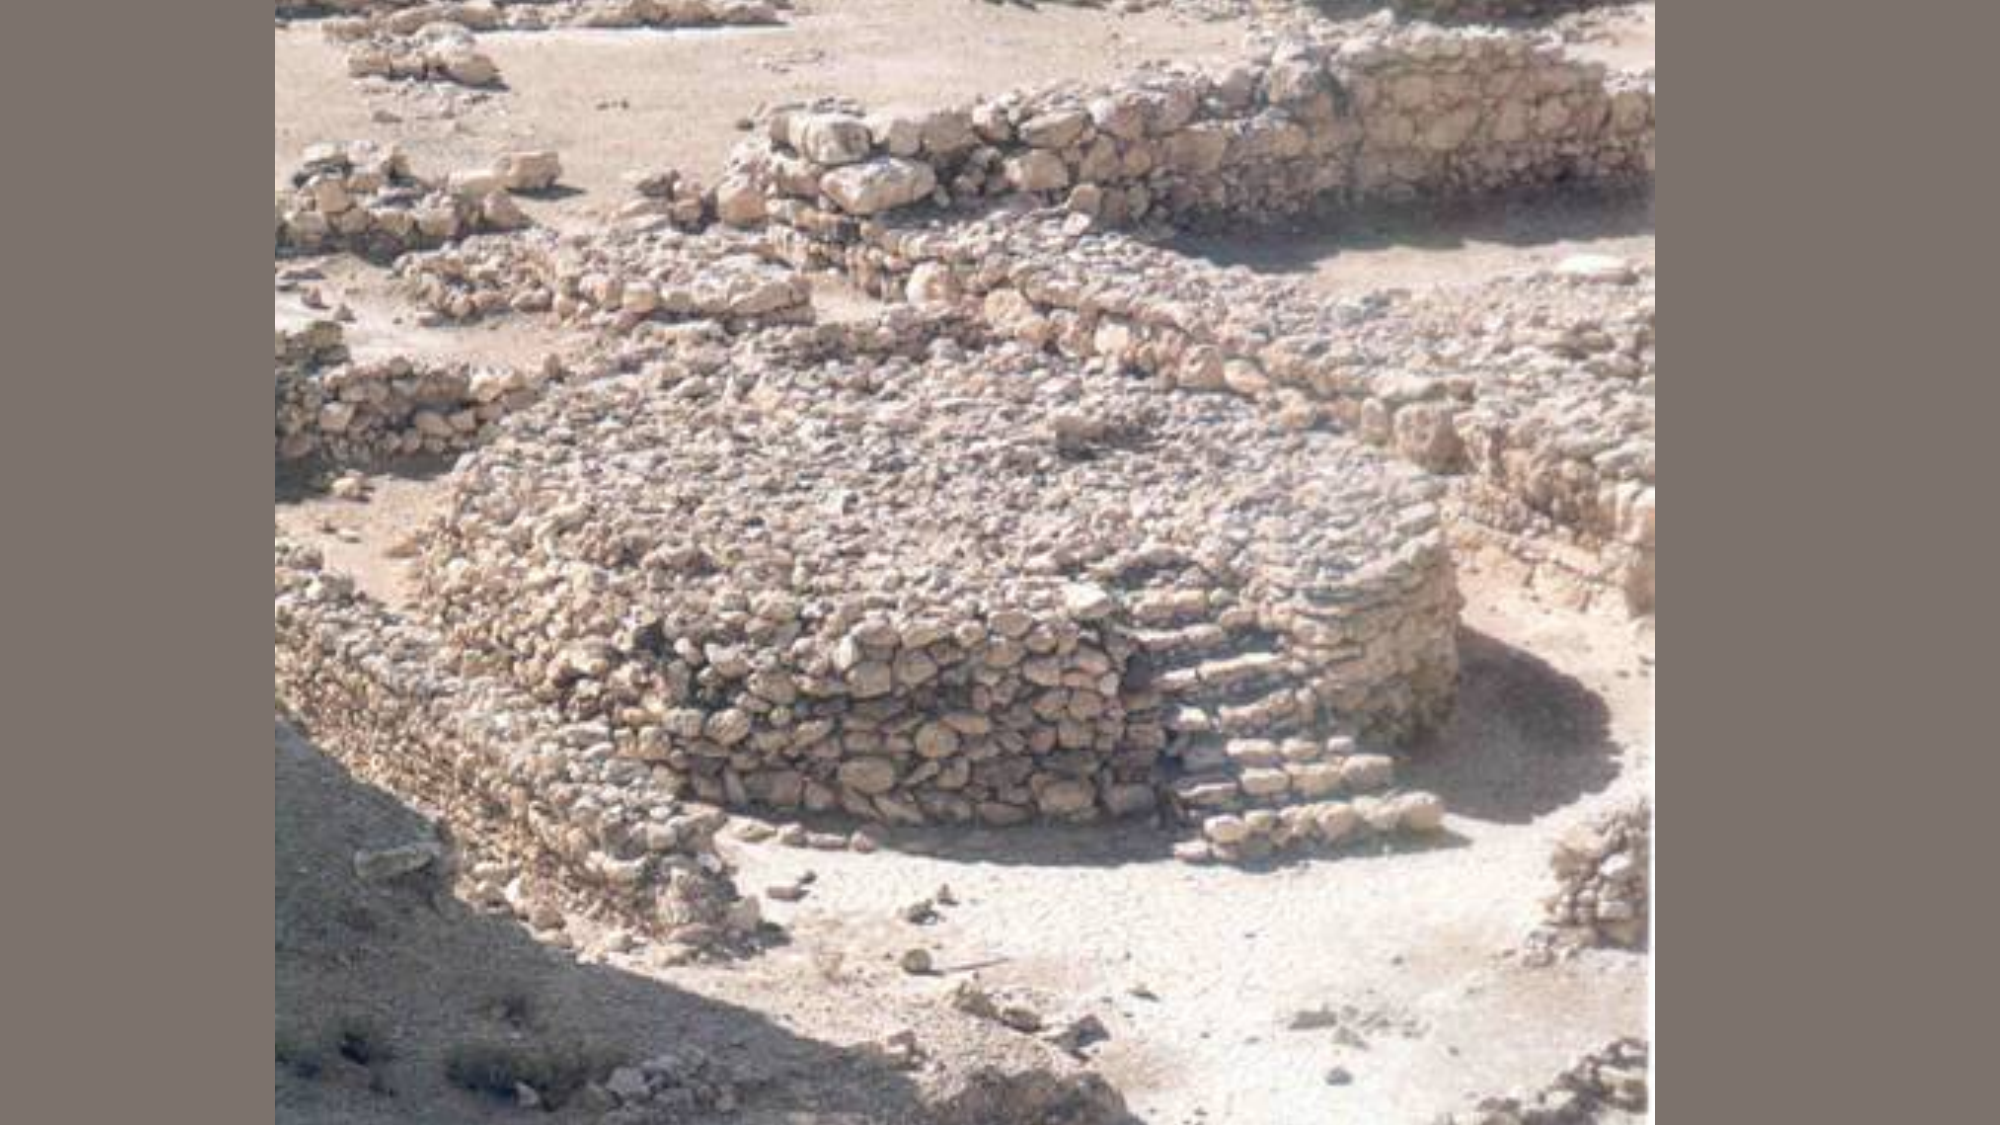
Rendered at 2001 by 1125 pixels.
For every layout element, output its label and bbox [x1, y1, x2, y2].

picture [275, 0, 1655, 1125]
